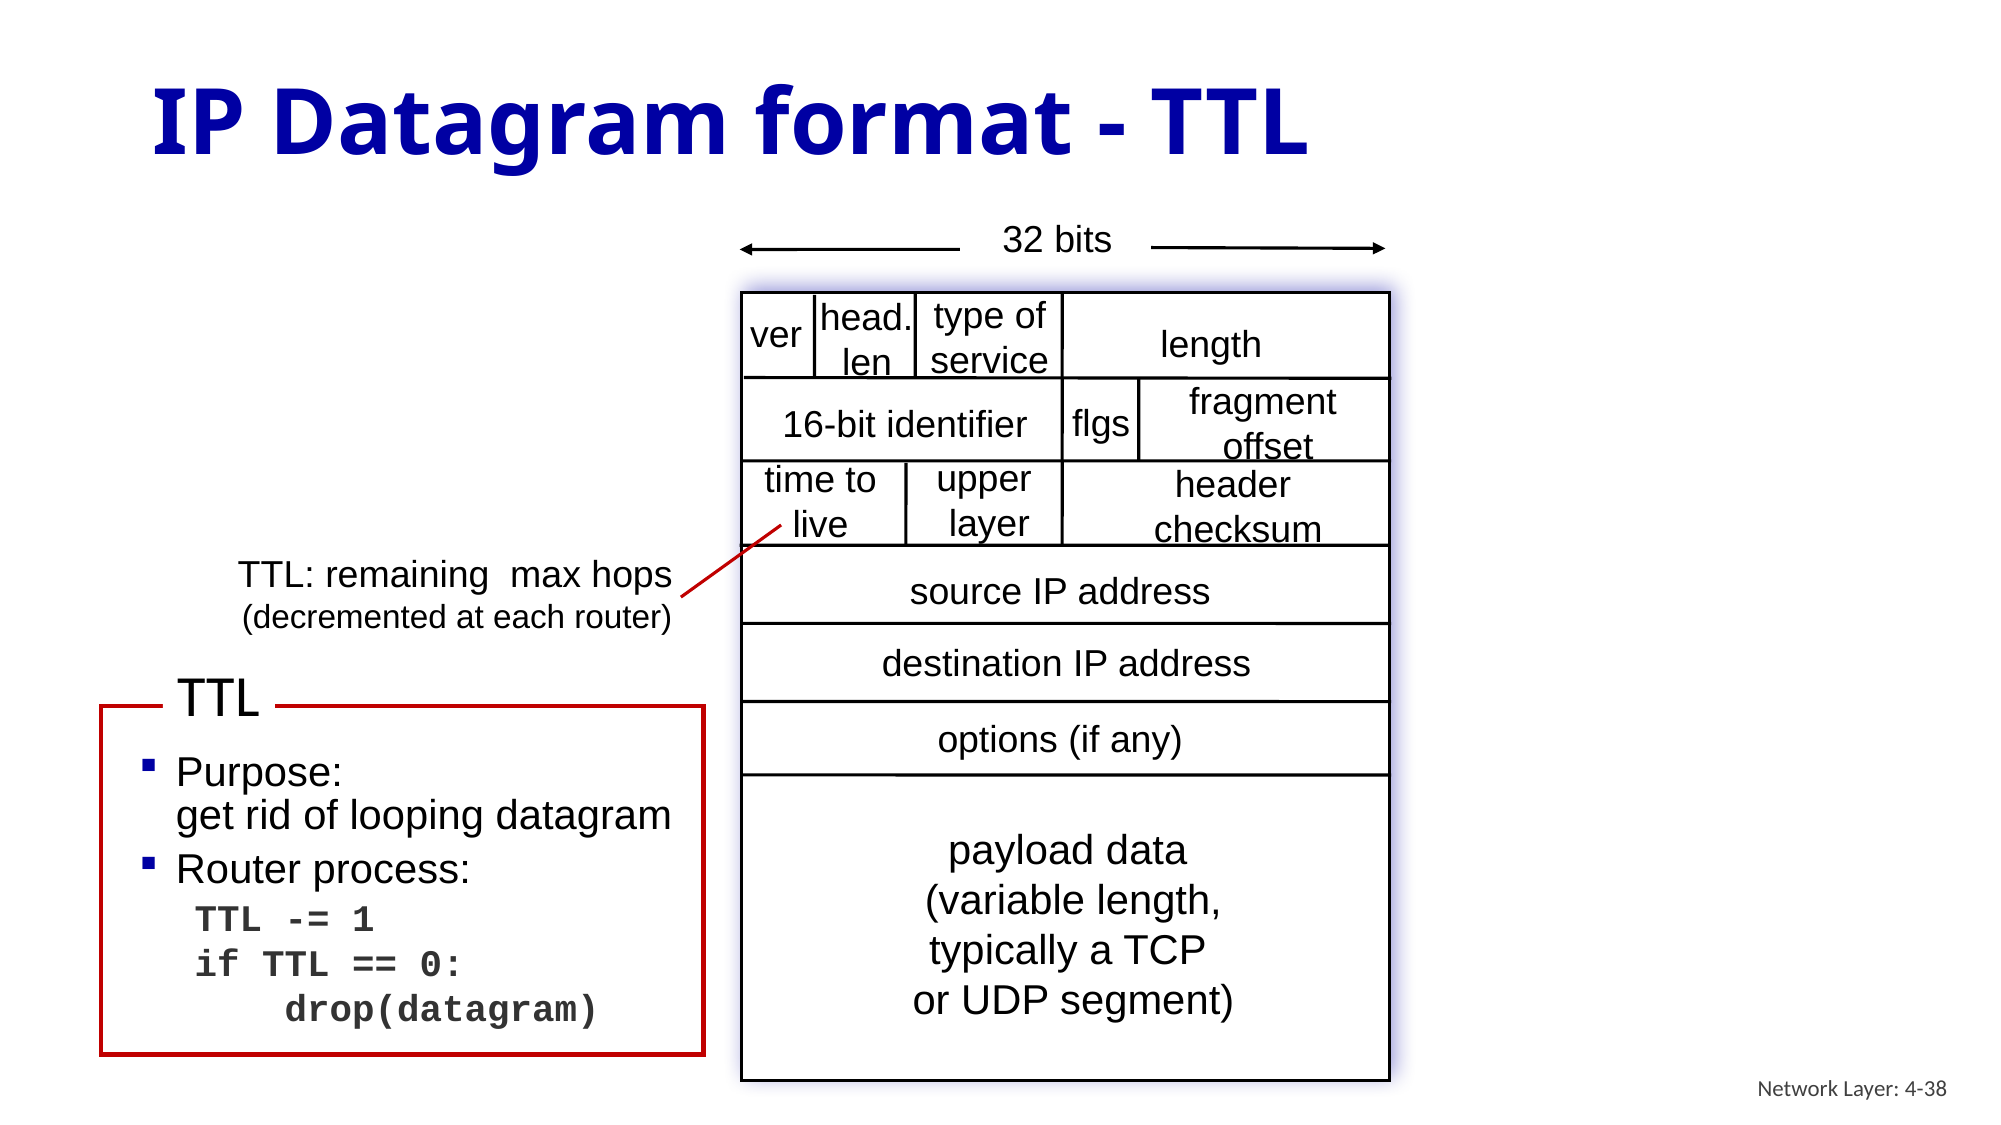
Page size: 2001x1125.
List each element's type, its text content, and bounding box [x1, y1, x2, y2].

title IP Datagram format - TTL [137, 51, 1863, 198]
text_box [129, 524, 782, 644]
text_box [728, 207, 1392, 1081]
slide_number Network Layer: 4-38 [1512, 1056, 1963, 1117]
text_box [100, 650, 736, 1055]
